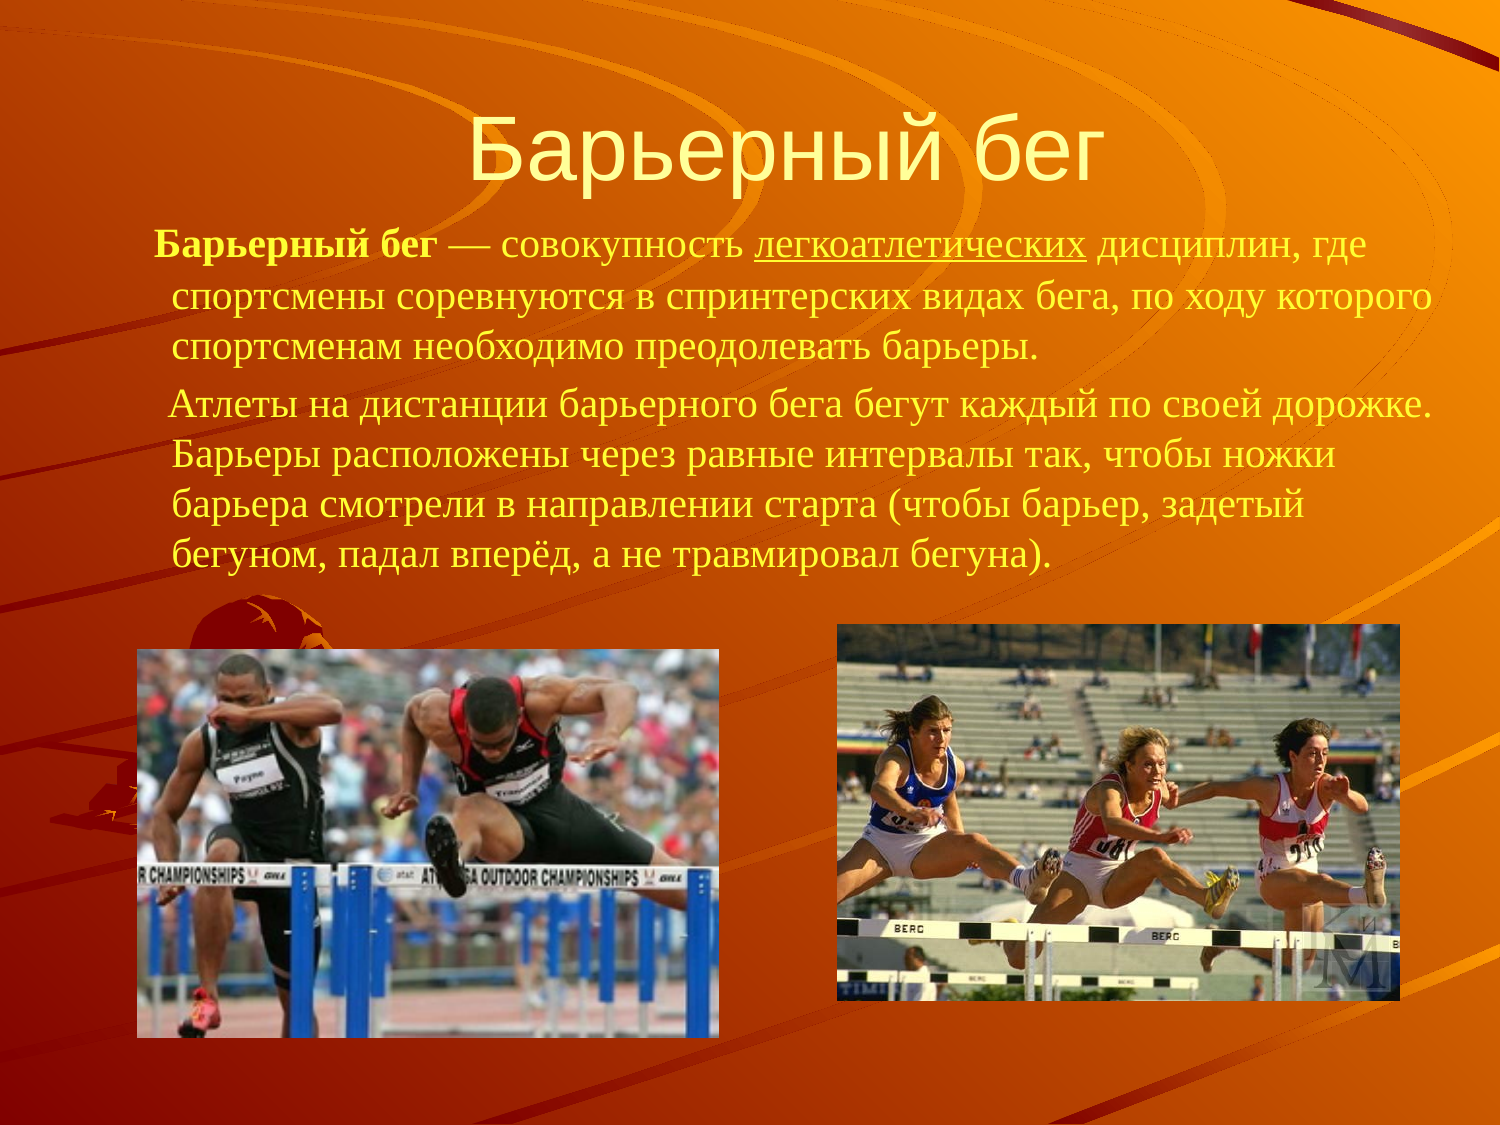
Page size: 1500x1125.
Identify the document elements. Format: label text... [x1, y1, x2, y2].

picture [837, 624, 1400, 1001]
picture [137, 649, 719, 1038]
list Барьерный бег — совокупность легкоатлетических дисциплин, где спортсмены соревнуются в спринтерских видах бега, по ходу которого спортсменам необходимо преодолевать барьеры. Атлеты на дистанции барьерного бега бегут каждый по своей дорожке. Барьеры расположены через равные интервалы так, чтобы ножки барьера смотрели в направлении старта (чтобы барьер, задетый бегуном, падал вперёд, а не травмировал бегуна). [99, 199, 1451, 788]
title Барьерный бег [112, 0, 1463, 207]
